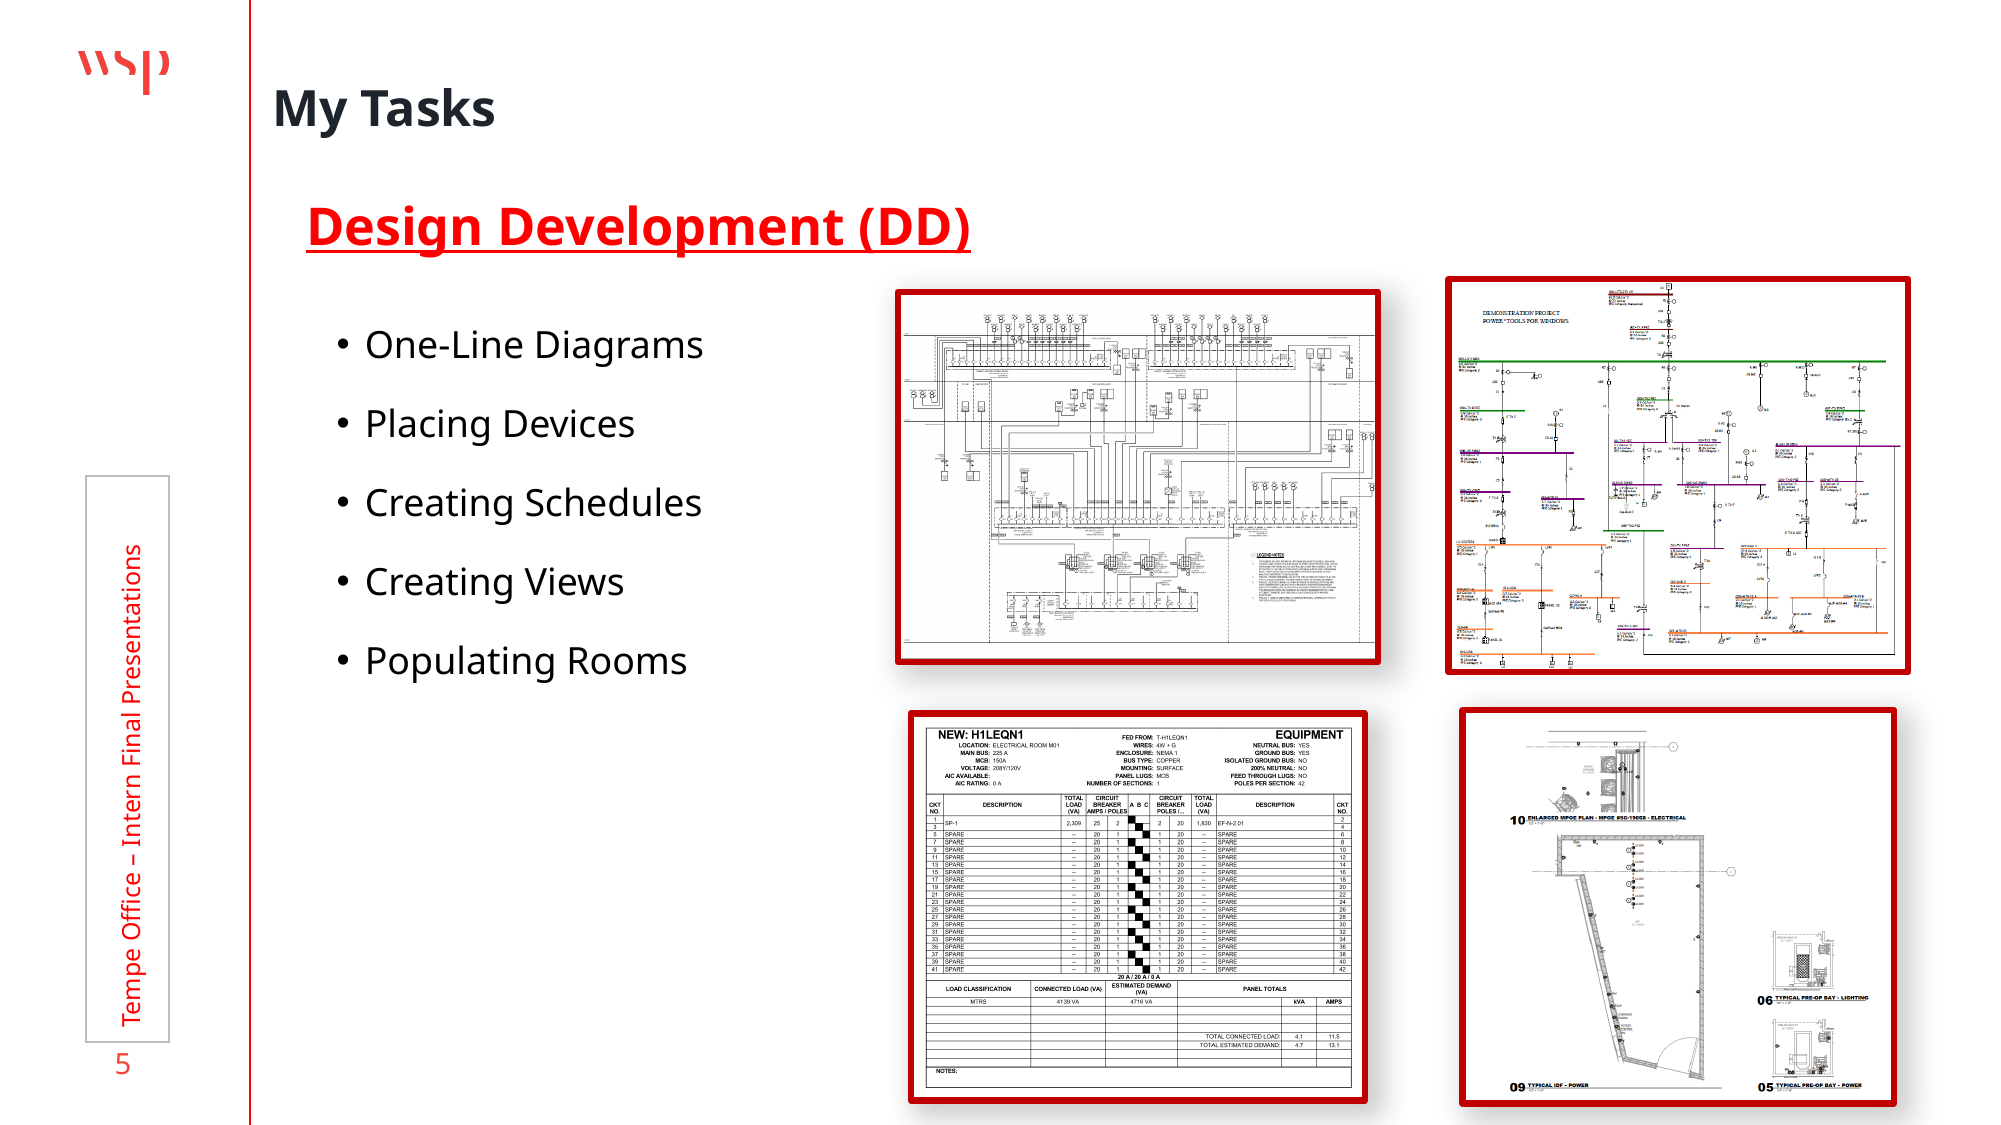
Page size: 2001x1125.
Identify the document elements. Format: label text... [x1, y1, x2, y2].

picture [900, 295, 1375, 660]
picture [78, 51, 169, 95]
picture [1451, 282, 1905, 670]
picture [913, 716, 1362, 1098]
text_box Design Development (DD) [291, 173, 1381, 653]
title My Tasks [257, 69, 1220, 211]
picture [1465, 713, 1891, 1101]
text_box One-Line Diagrams Placing Devices Creating Schedules Creating Views Populating Rooms [321, 304, 916, 847]
text_box Tempe Office – Intern Final Presentations [85, 475, 170, 1043]
